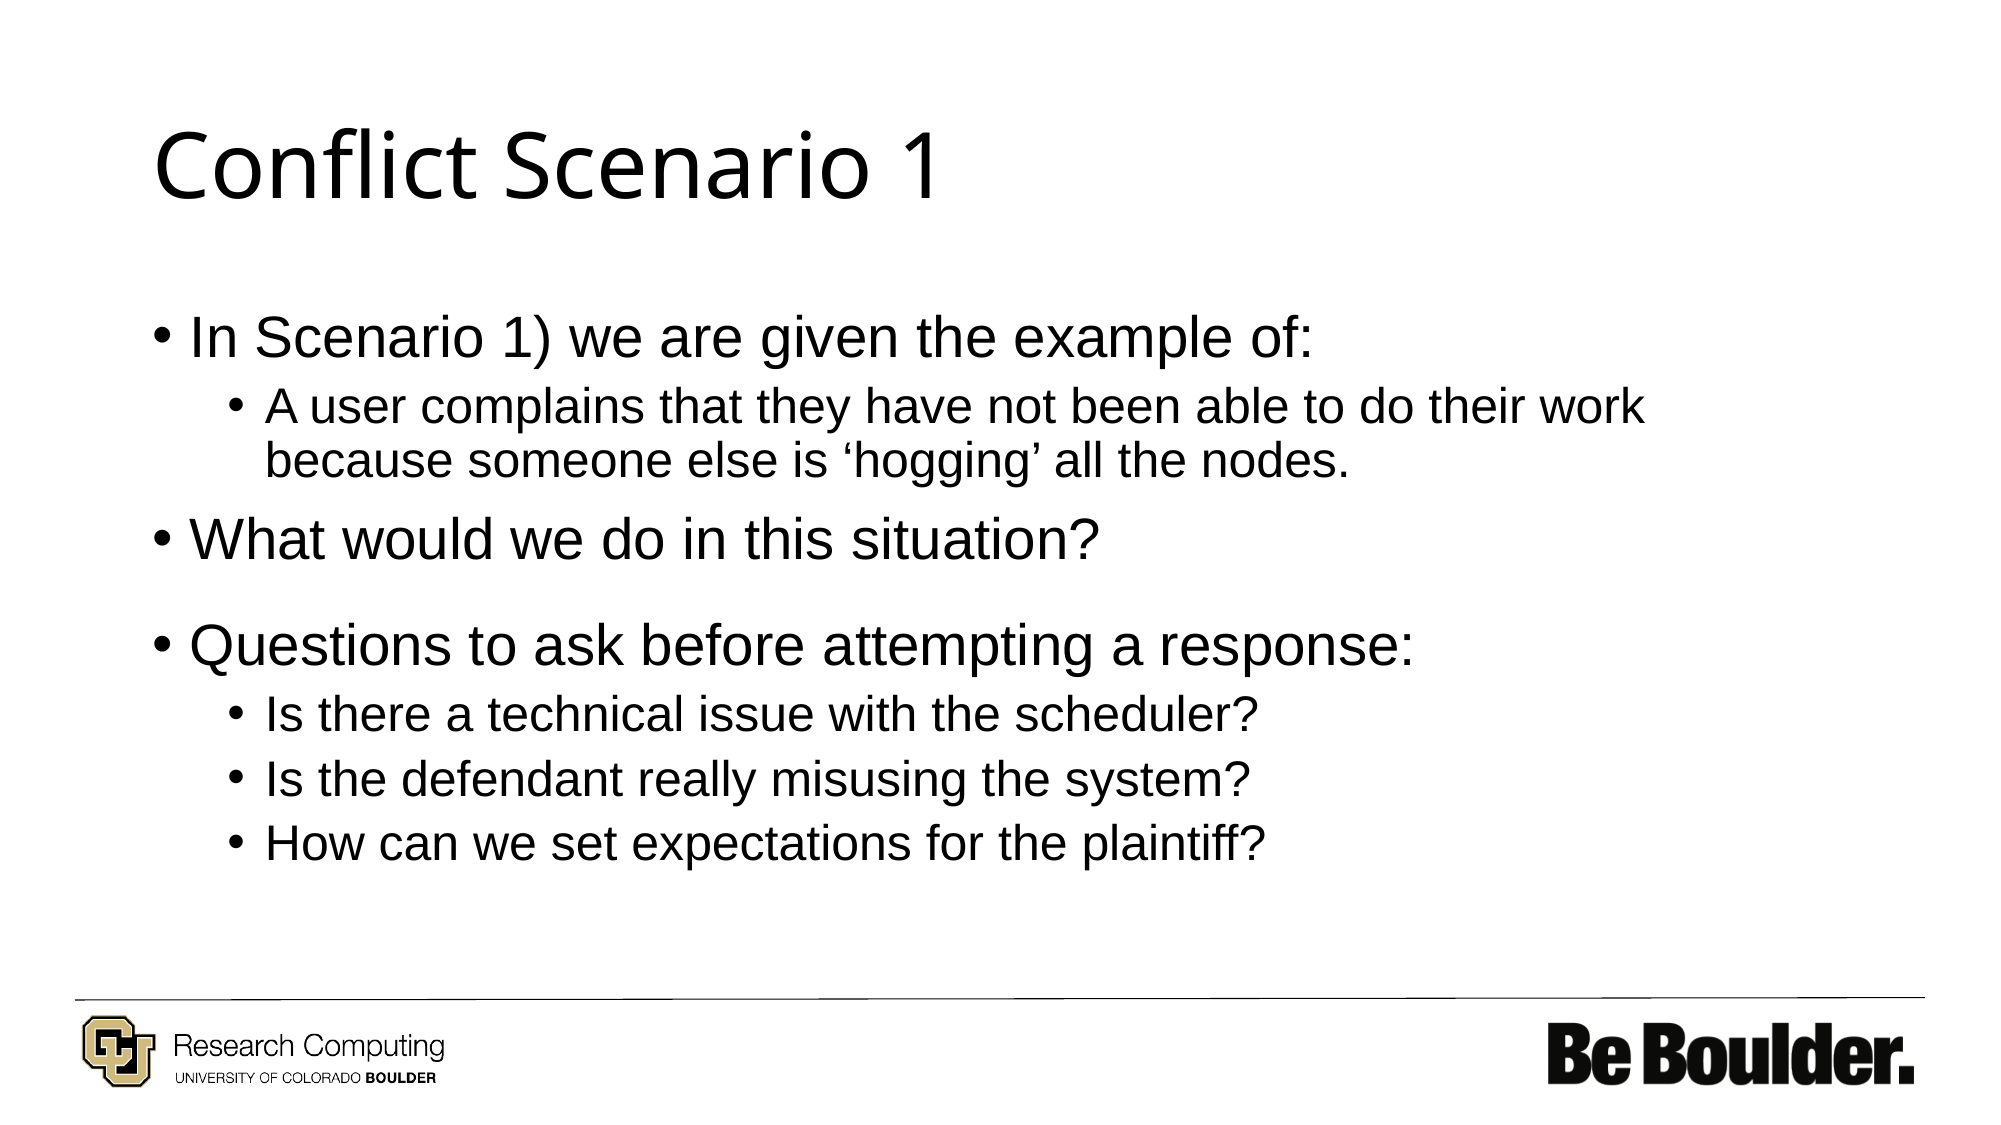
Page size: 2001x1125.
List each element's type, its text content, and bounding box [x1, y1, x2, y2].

text_box Questions to ask before attempting a response: Is there a technical issue with the scheduler? Is the defendant really misusing the system? How can we set expectations for the plaintiff? [137, 607, 1863, 920]
title Conflict Scenario 1 [137, 59, 1863, 278]
picture [1524, 1015, 1938, 1088]
picture [81, 1015, 444, 1088]
list In Scenario 1) we are given the example of: A user complains that they have not been able to do their work because someone else is ‘hogging’ all the nodes. What would we do in this situation? [137, 299, 1863, 607]
